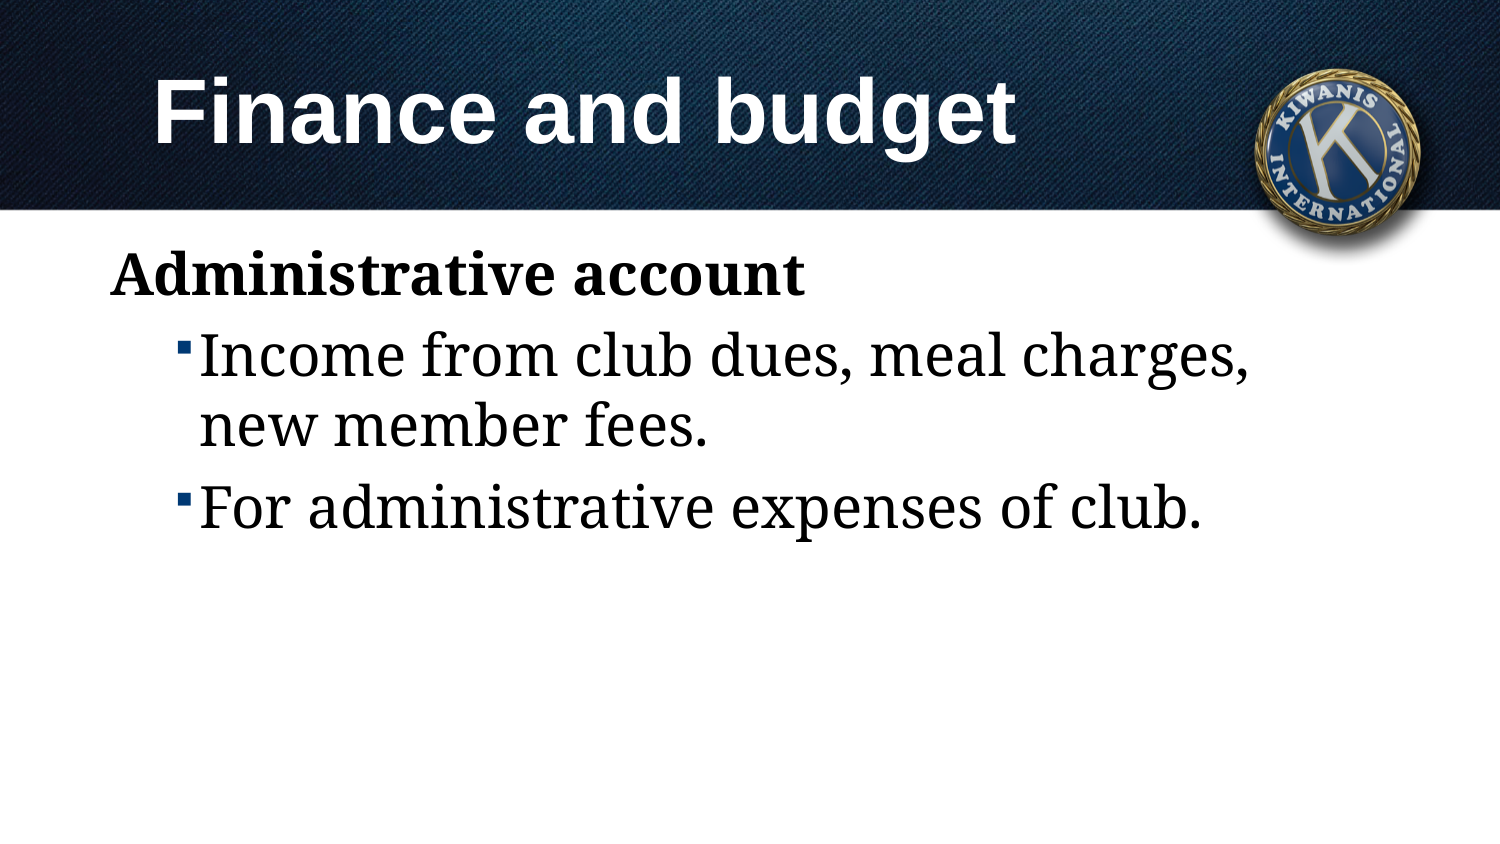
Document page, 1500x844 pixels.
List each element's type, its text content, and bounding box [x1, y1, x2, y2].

title Finance and budget [137, 55, 1300, 160]
picture [0, 0, 1500, 303]
list Administrative account Income from club dues, meal charges, new member fees. For administrative expenses of club. [62, 221, 1300, 760]
